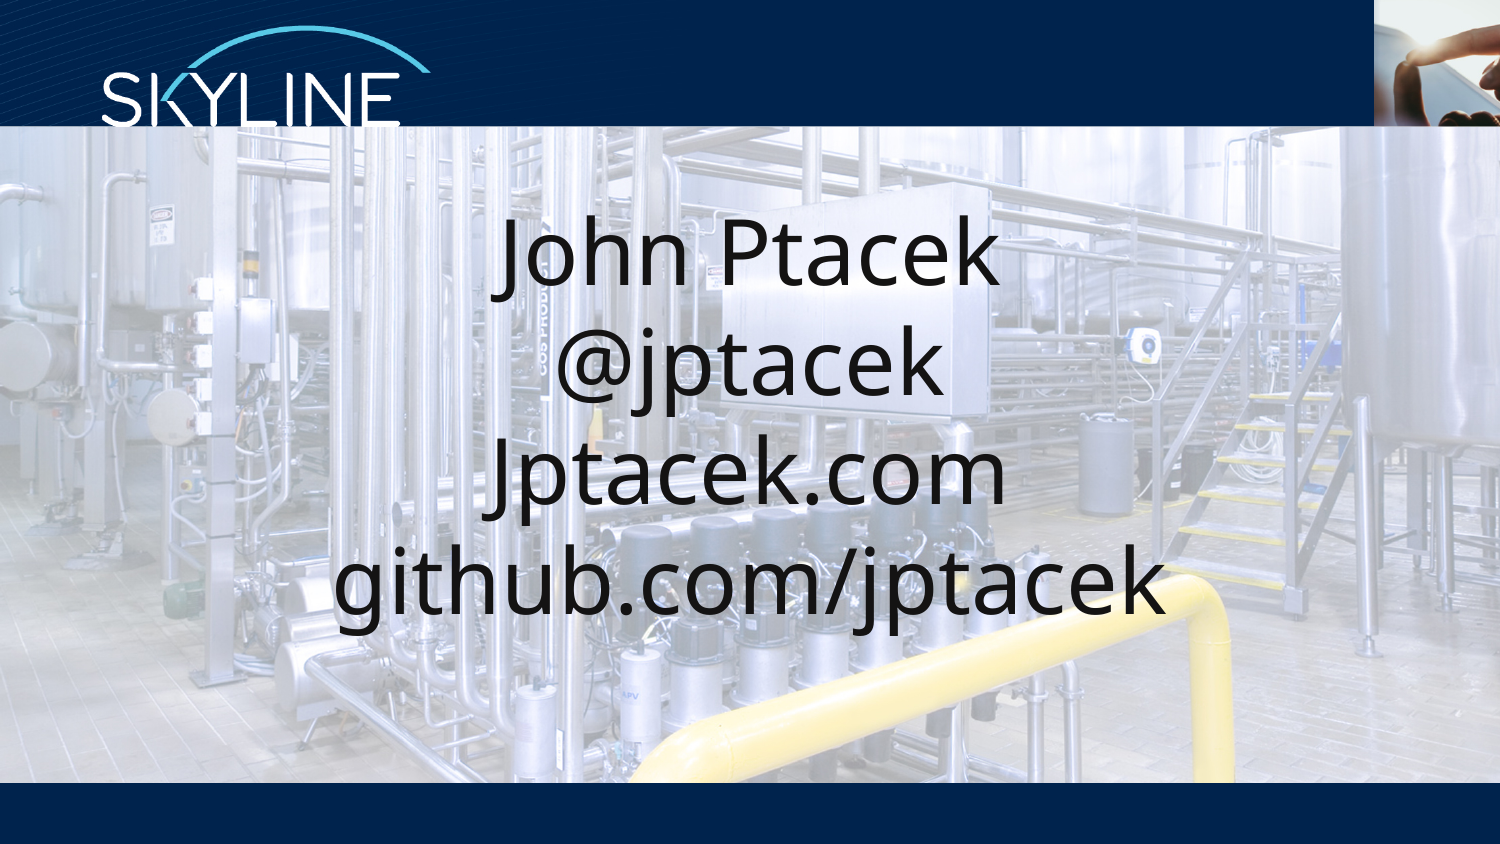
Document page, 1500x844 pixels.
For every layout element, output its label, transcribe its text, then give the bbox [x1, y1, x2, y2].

title John Ptacek @jptacek Jptacek.com github.com/jptacek [75, 342, 1425, 484]
picture [0, 0, 1500, 844]
